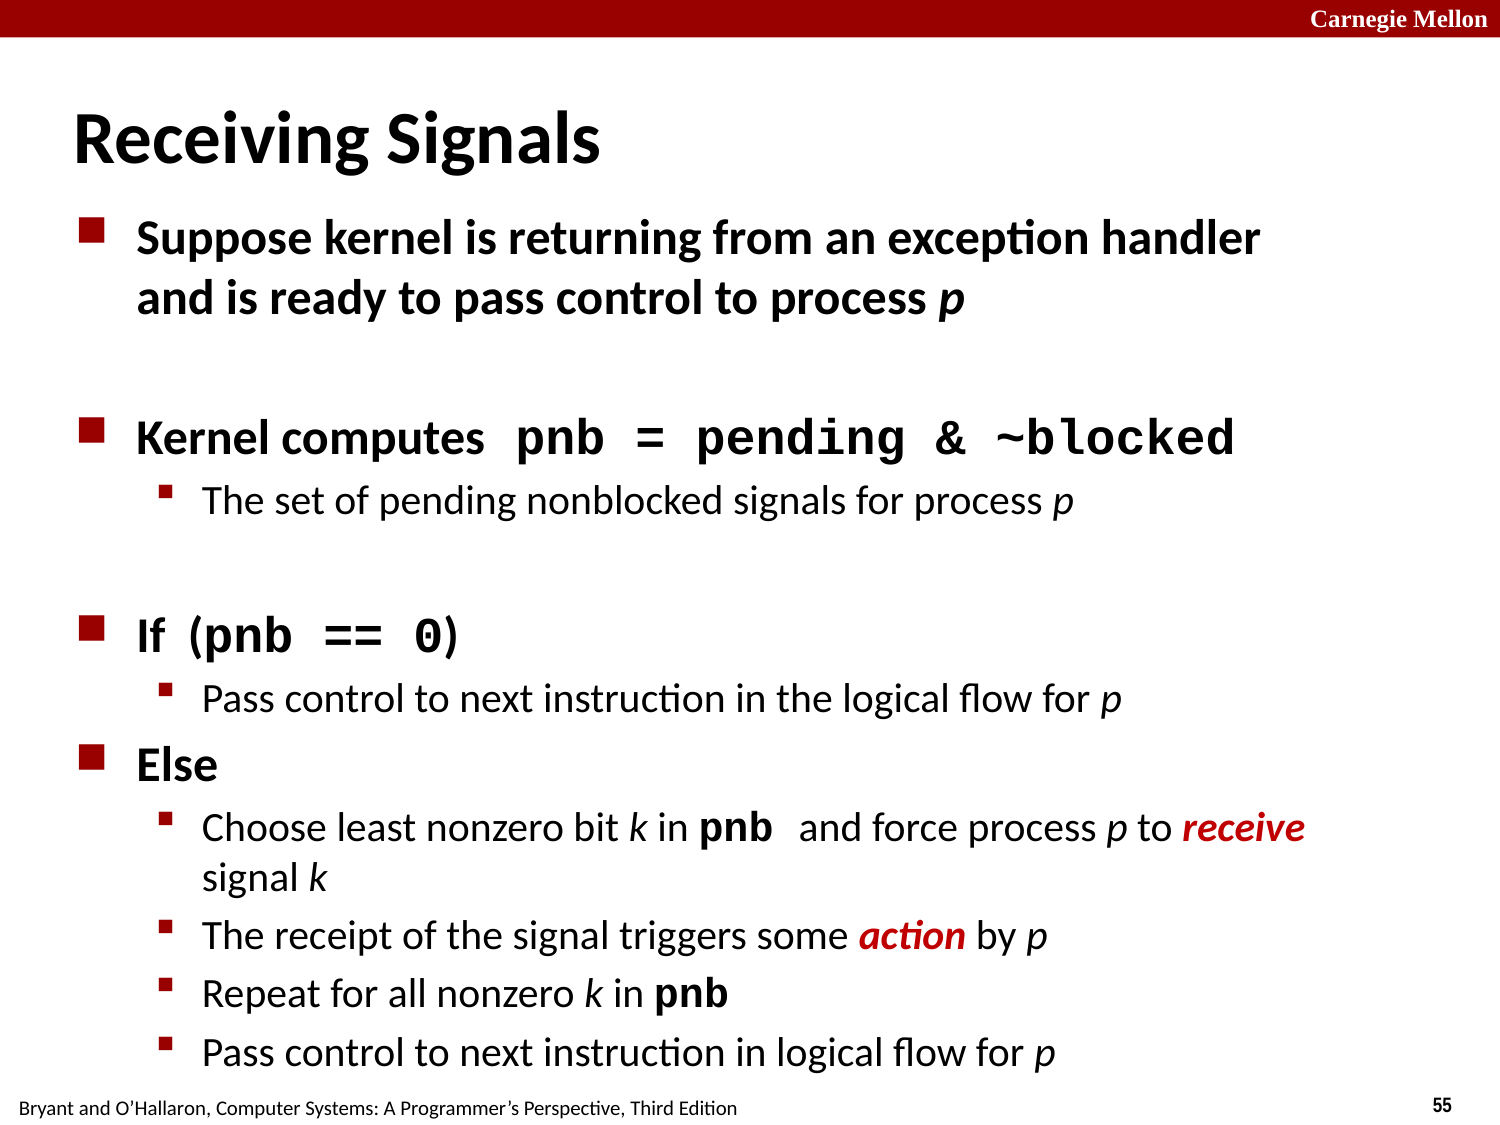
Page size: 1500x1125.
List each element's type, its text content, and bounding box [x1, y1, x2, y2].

list Suppose kernel is returning from an exception handler and is ready to pass control to process p Kernel computes pnb = pending & ~blocked The set of pending nonblocked signals for process p If (pnb == 0) Pass control to next instruction in the logical flow for p Else Choose least nonzero bit k in pnb and force process p to receive signal k The receipt of the signal triggers some action by p Repeat for all nonzero k in pnb Pass control to next instruction in logical flow for p [64, 196, 1361, 1013]
title Receiving Signals [58, 71, 1305, 197]
